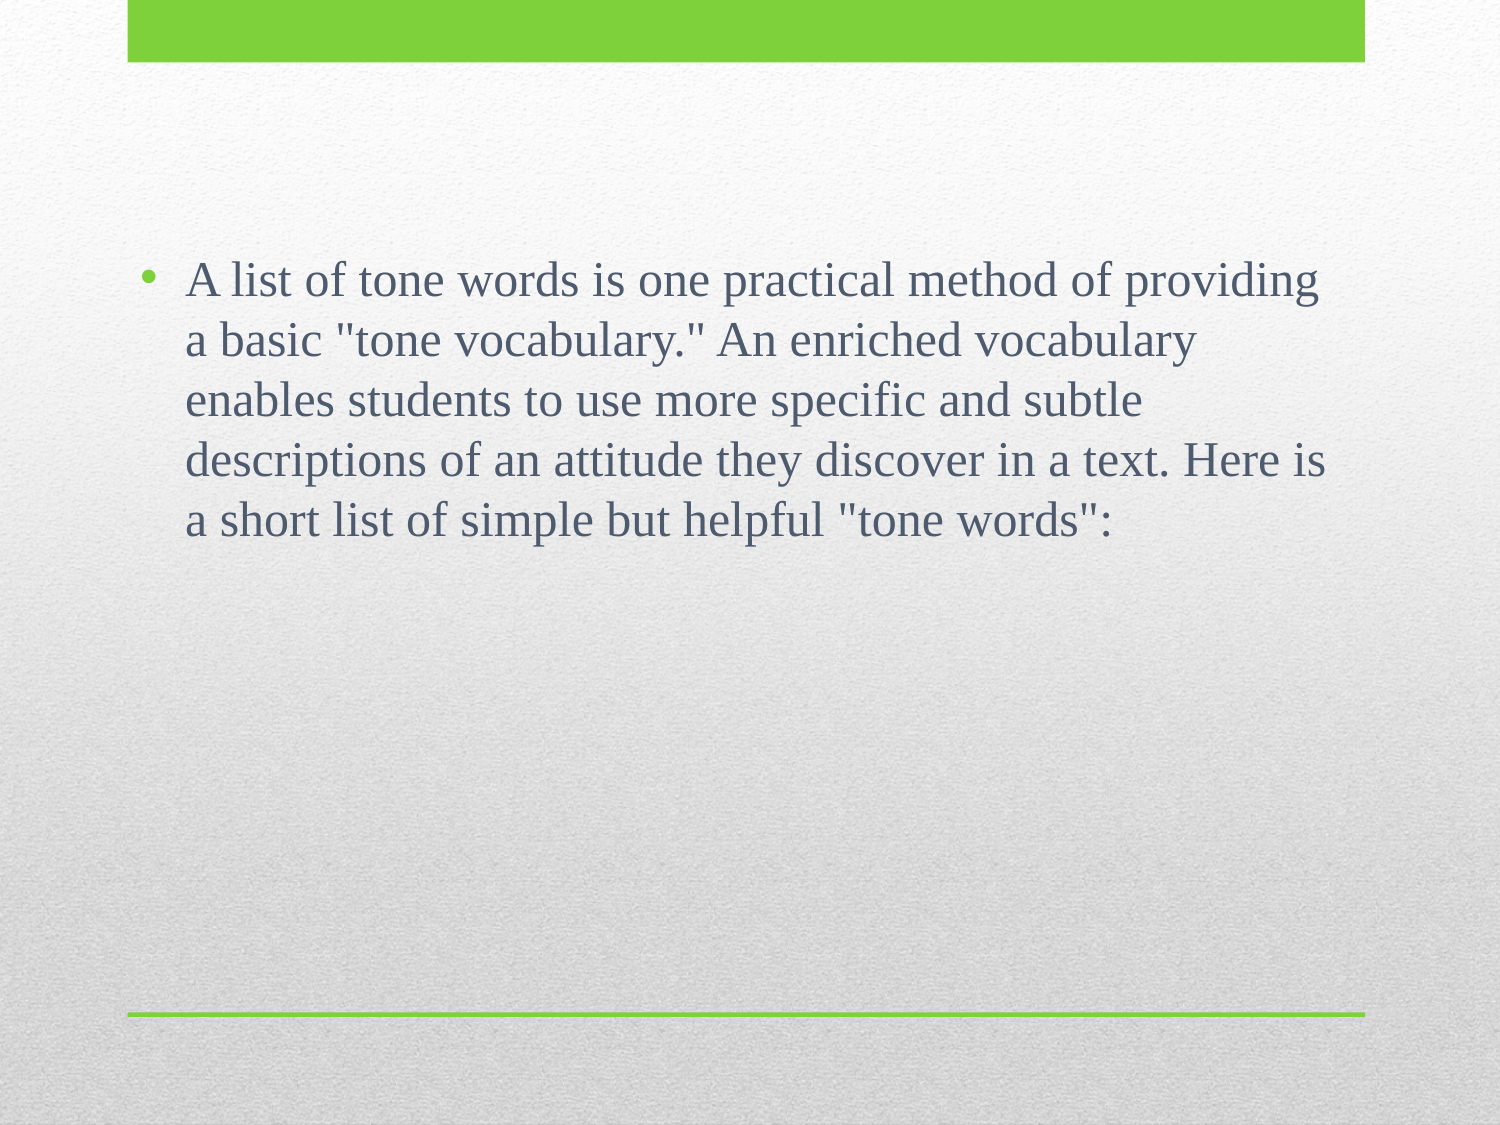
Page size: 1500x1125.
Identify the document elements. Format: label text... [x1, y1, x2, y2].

list A list of tone words is one practical method of providing a basic "tone vocabulary." An enriched vocabulary enables students to use more specific and subtle descriptions of an attitude they discover in a text. Here is a short list of simple but helpful "tone words": [125, 112, 1363, 750]
